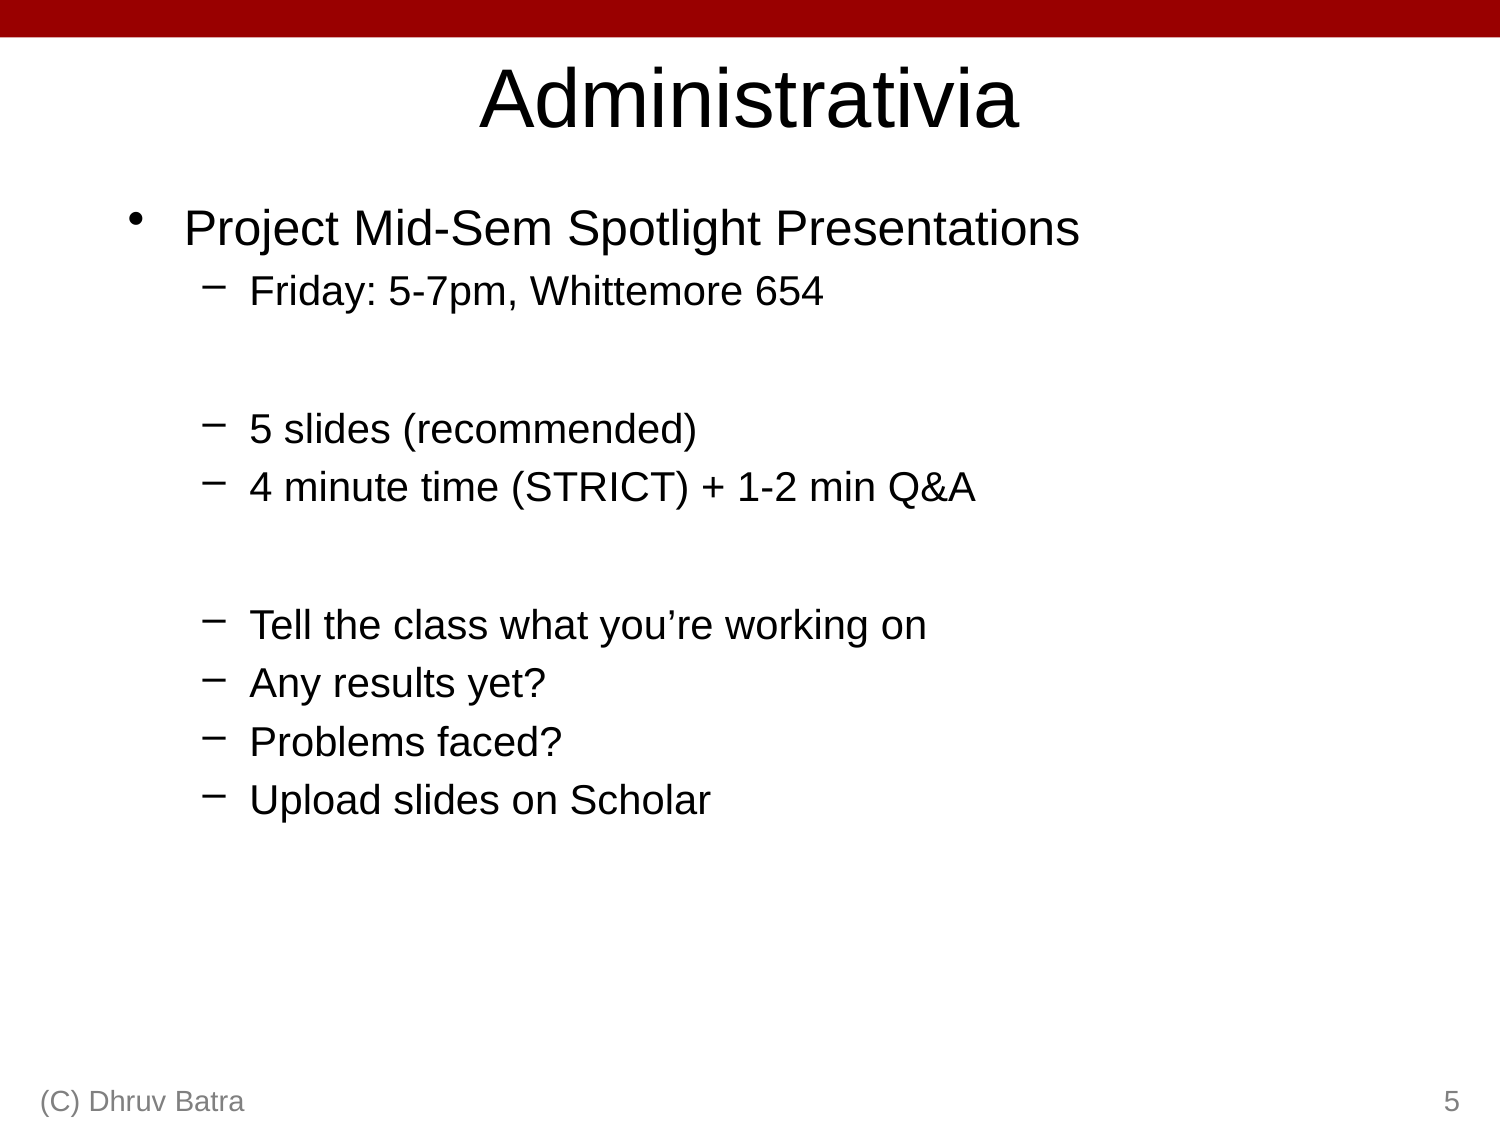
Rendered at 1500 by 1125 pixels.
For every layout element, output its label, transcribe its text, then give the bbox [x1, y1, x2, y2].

footer (C) Dhruv Batra [24, 1049, 501, 1125]
list Project Mid-Sem Spotlight Presentations Friday: 5-7pm, Whittemore 654 5 slides (recommended) 4 minute time (STRICT) + 1-2 min Q&A Tell the class what you’re working on Any results yet? Problems faced? Upload slides on Scholar [112, 187, 1388, 1051]
title Administrativia [112, 37, 1388, 151]
slide_number 5 [1162, 1049, 1476, 1125]
